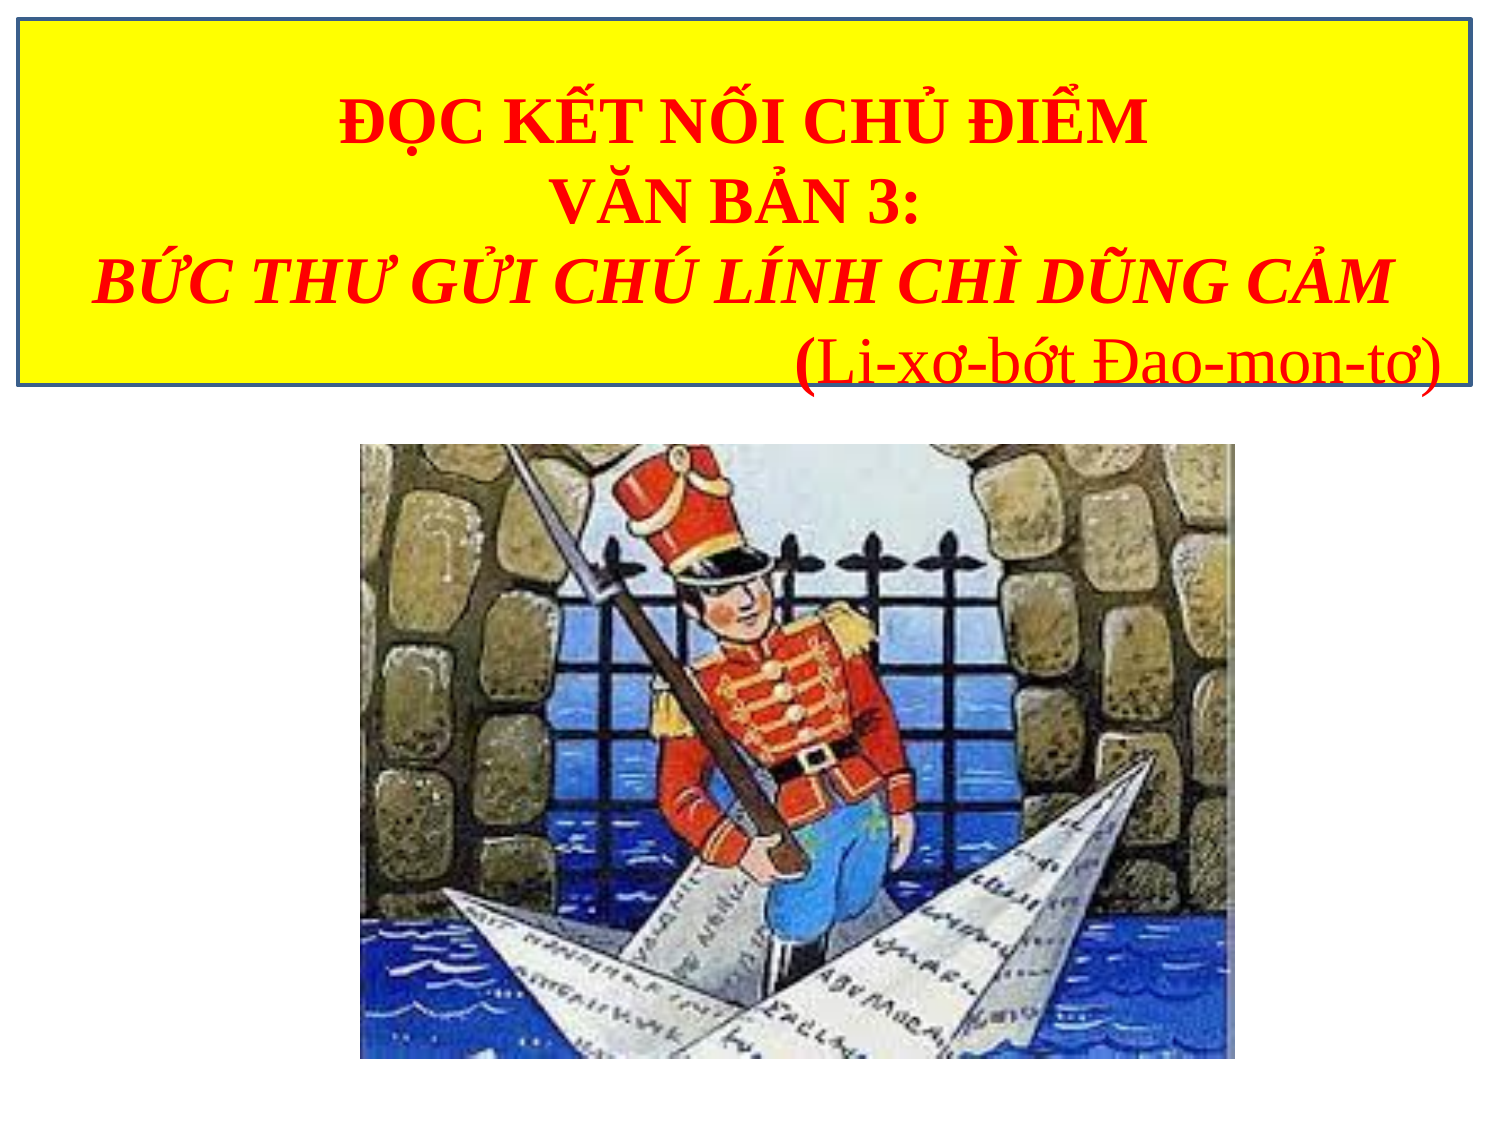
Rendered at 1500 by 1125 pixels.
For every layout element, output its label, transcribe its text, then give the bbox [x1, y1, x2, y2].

picture [359, 444, 1235, 1059]
text_box ĐỌC KẾT NỐI CHỦ ĐIỂM VĂN BẢN 3: BỨC THƯ GỬI CHÚ LÍNH CHÌ DŨNG CẢM (Li-xơ-bớt Đao-mon-tơ) [16, 17, 1473, 387]
